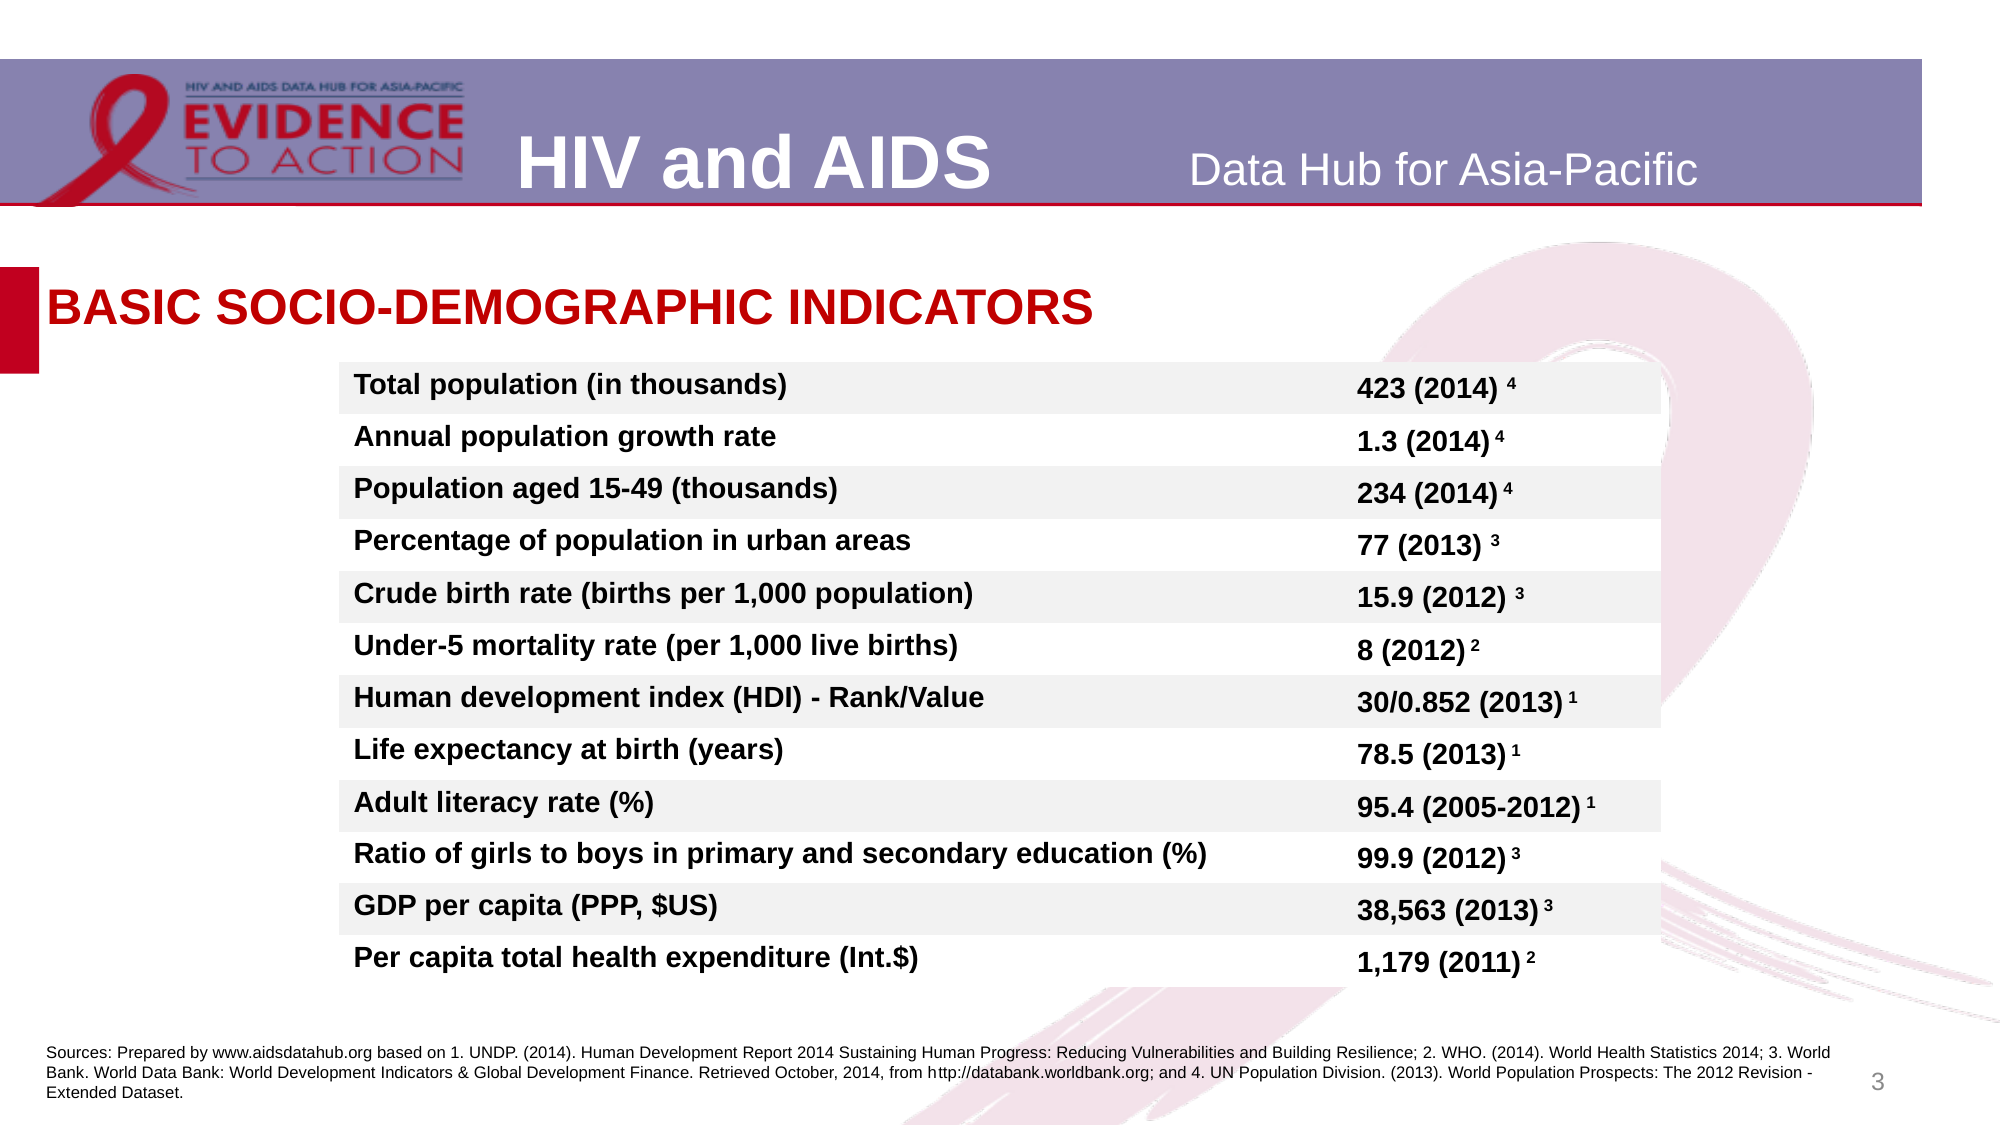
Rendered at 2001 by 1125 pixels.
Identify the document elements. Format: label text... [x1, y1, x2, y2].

table_cell Percentage of population in urban areas [339, 519, 1356, 571]
table_cell 78.5 (2013) 1 [1356, 728, 1661, 780]
table_cell 95.4 (2005-2012) 1 [1356, 780, 1661, 832]
table_cell Annual population growth rate [339, 414, 1356, 466]
table_cell Per capita total health expenditure (Int.$) [339, 935, 1356, 987]
slide_number 3 [1875, 1042, 1900, 1103]
picture [706, 181, 2000, 1125]
table_cell 1.3 (2014) 4 [1356, 414, 1661, 466]
table_cell 1,179 (2011) 2 [1356, 935, 1661, 987]
table_cell 8 (2012) 2 [1356, 623, 1661, 675]
table_header 423 (2014) 4 [1356, 362, 1661, 414]
table_cell Population aged 15-49 (thousands) [339, 466, 1356, 519]
table_cell Under-5 mortality rate (per 1,000 live births) [339, 623, 1356, 675]
table_cell Human development index (HDI) - Rank/Value [339, 675, 1356, 728]
table_cell 30/0.852 (2013) 1 [1356, 675, 1661, 728]
table_cell Ratio of girls to boys in primary and secondary education (%) [339, 832, 1356, 883]
table_cell 99.9 (2012) 3 [1356, 832, 1661, 883]
table_cell Adult literacy rate (%) [339, 780, 1356, 832]
title BASIC SOCIO-DEMOGRAPHIC INDICATORS [31, 266, 1410, 350]
table_cell Crude birth rate (births per 1,000 population) [339, 571, 1356, 623]
table_cell 15.9 (2012) 3 [1356, 571, 1661, 623]
table_cell GDP per capita (PPP, $US) [339, 883, 1356, 935]
table_cell Life expectancy at birth (years) [339, 728, 1356, 780]
text_box Sources: Prepared by www.aidsdatahub.org based on 1. UNDP. (2014). Human Development Report 2014 Sustaining Human Progress: Reducing Vulnerabilities and Building Resilience; 2. WHO. (2014). World Health Statistics 2014; 3. World Bank. World Data Bank: World Development Indicators & Global Development Finance. Retrieved October, 2014, from h​t​t​p​:​/​/​d​a​t​a​b​a​n​k​.​w​o​r​l​d​b​a​n​k​.​o​r​g​; and 4. UN Population Division. (2013). World Population Prospects: The 2012 Revision - Extended Dataset. [31, 1035, 1875, 1110]
table_cell 38,563 (2013) 3 [1356, 883, 1661, 935]
table_cell 77 (2013) 3 [1356, 519, 1661, 571]
table_cell 234 (2014) 4 [1356, 466, 1661, 519]
table_header Total population (in thousands) [339, 362, 1356, 414]
picture [11, 74, 469, 207]
